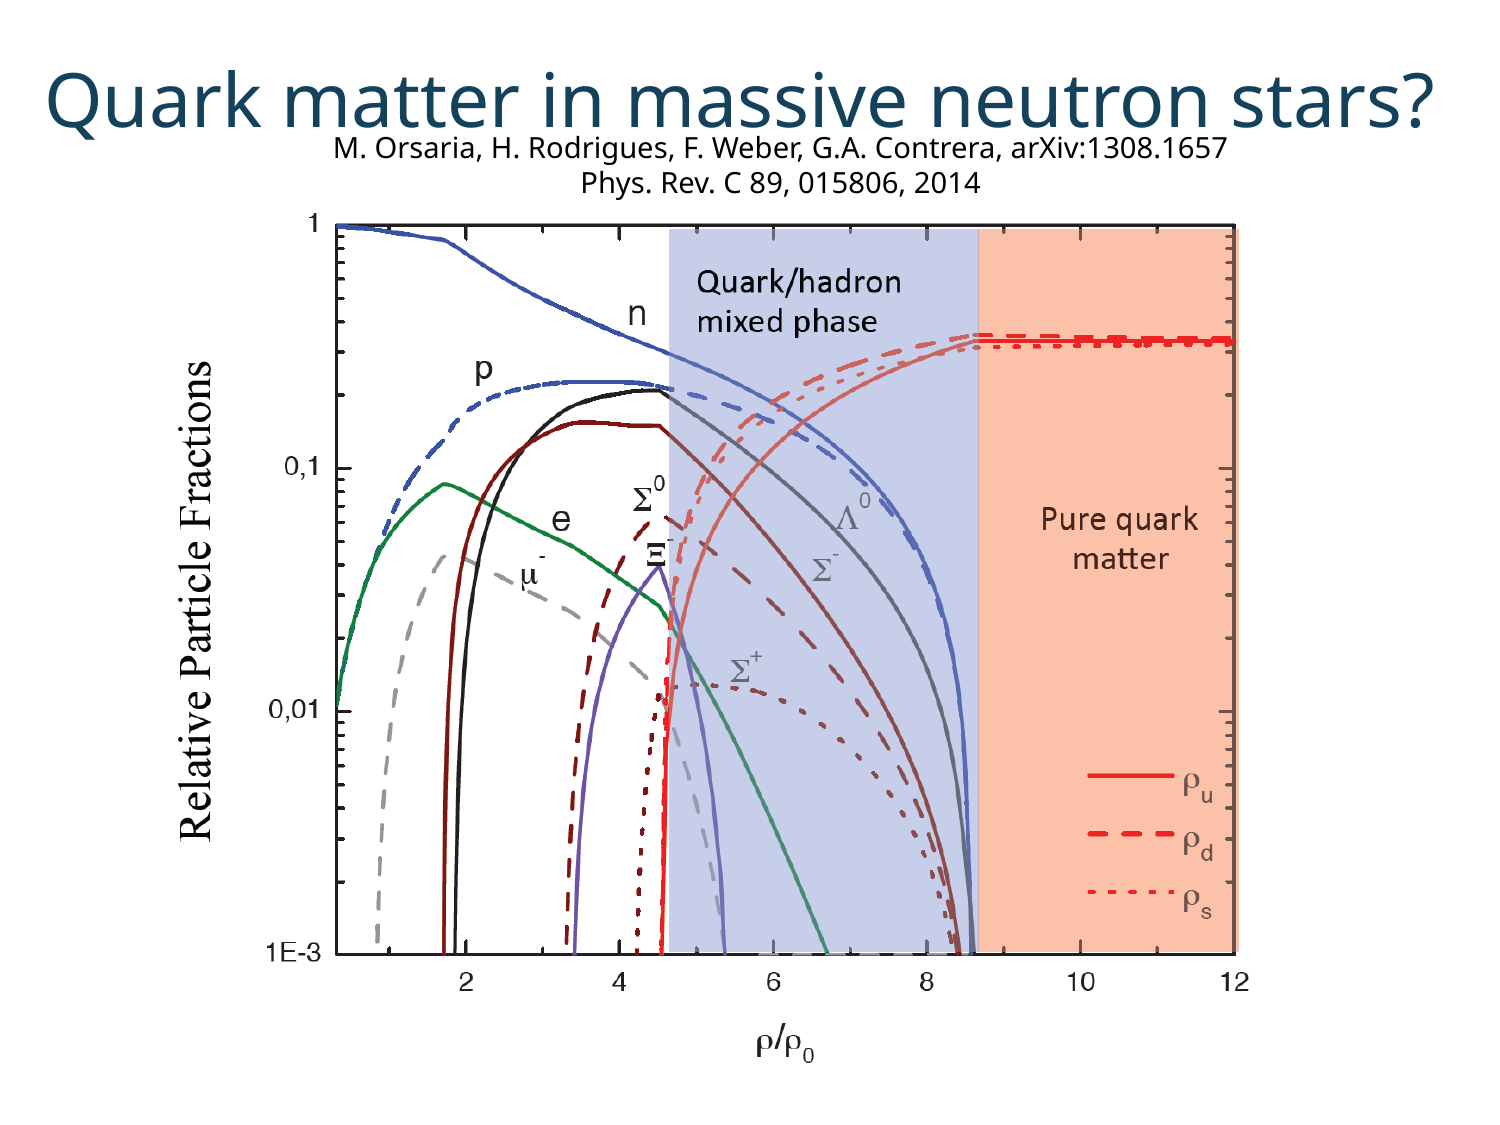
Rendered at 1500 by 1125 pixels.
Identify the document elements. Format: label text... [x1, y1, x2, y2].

picture [138, 206, 1274, 1071]
text_box M. Orsaria, H. Rodrigues, F. Weber, G.A. Contrera, arXiv:1308.1657 Phys. Rev. C 89, 015806, 2014 [218, 122, 1344, 207]
text_box Quark matter in massive neutron stars? [0, 0, 1500, 153]
